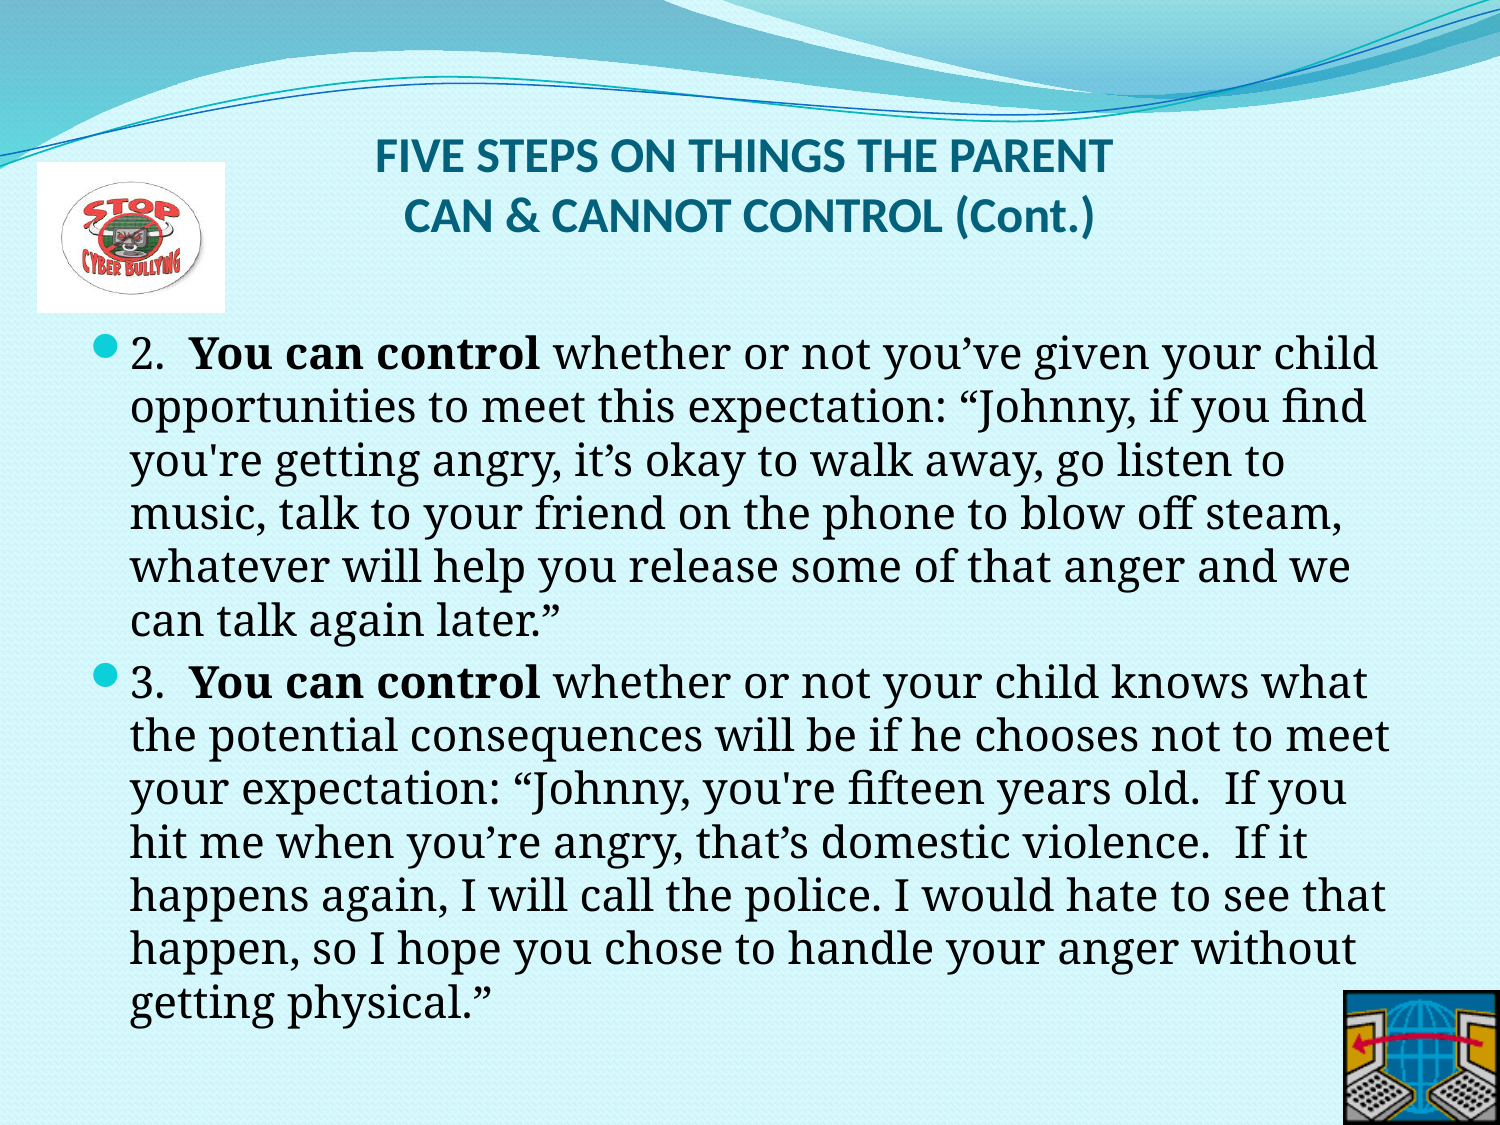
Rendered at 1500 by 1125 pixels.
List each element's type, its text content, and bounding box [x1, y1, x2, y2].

picture [37, 162, 226, 313]
list 2. You can control whether or not you’ve given your child opportunities to meet this expectation: “Johnny, if you find you're getting angry, it’s okay to walk away, go listen to music, talk to your friend on the phone to blow off steam, whatever will help you release some of that anger and we can talk again later.” 3. You can control whether or not your child knows what the potential consequences will be if he chooses not to meet your expectation: “Johnny, you're fifteen years old. If you hit me when you’re angry, that’s domestic violence. If it happens again, I will call the police. I would hate to see that happen, so I hope you chose to handle your anger without getting physical.” [75, 317, 1425, 1038]
text_box [74, 112, 1425, 125]
text_box [74, 125, 1425, 313]
picture [1343, 990, 1500, 1125]
